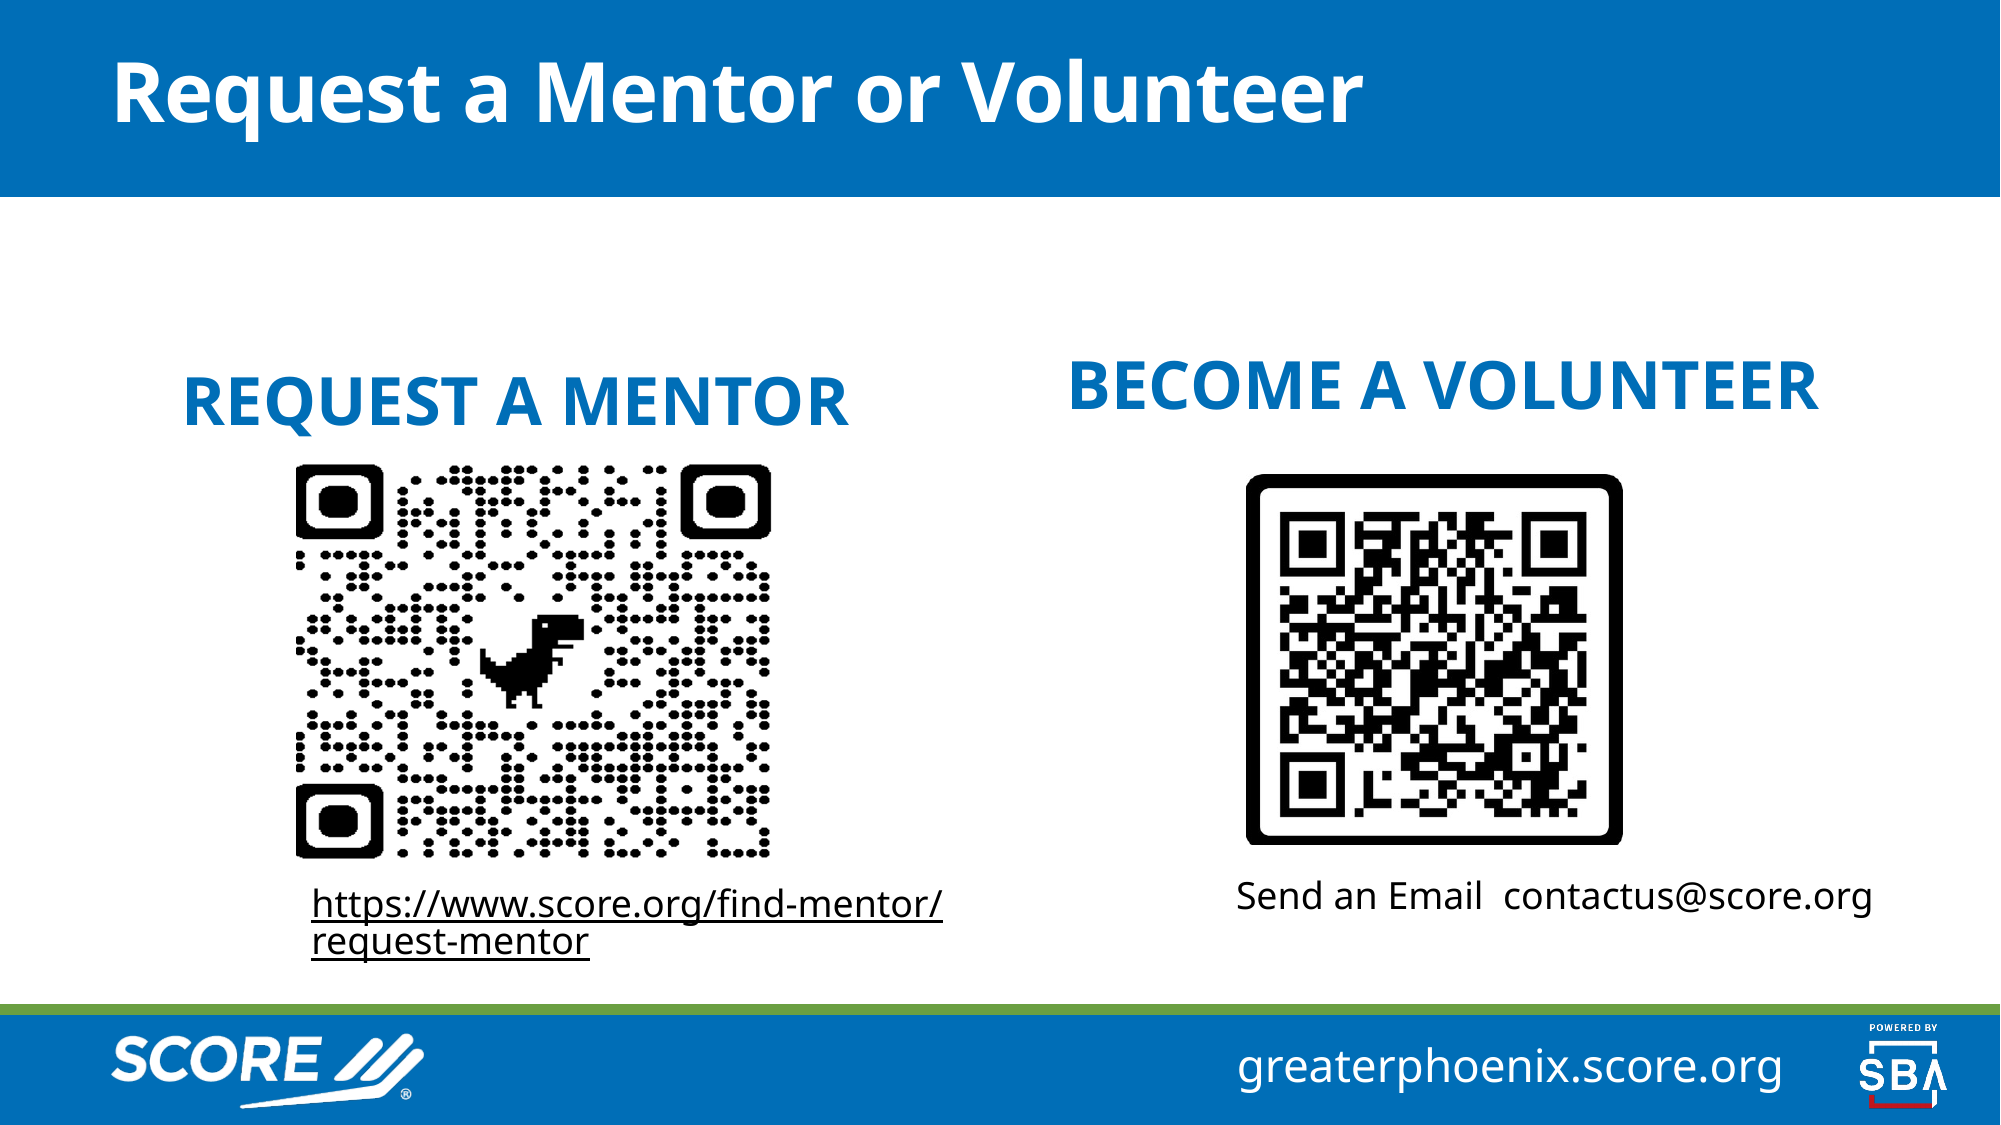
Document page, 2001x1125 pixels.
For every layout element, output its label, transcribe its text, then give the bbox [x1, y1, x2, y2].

text_box Send an Email contactus@score.org [1221, 865, 1891, 925]
picture [108, 1029, 427, 1120]
text_box BECOME A VOLUNTEER [1051, 335, 1916, 431]
text_box https://www.score.org/find-mentor/request-mentor [296, 872, 967, 984]
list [296, 463, 780, 866]
picture [1857, 1019, 1949, 1111]
title Request a Mentor or Volunteer [95, 29, 1956, 148]
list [1246, 467, 1629, 846]
text_box REQUEST A MENTOR [166, 351, 1109, 447]
